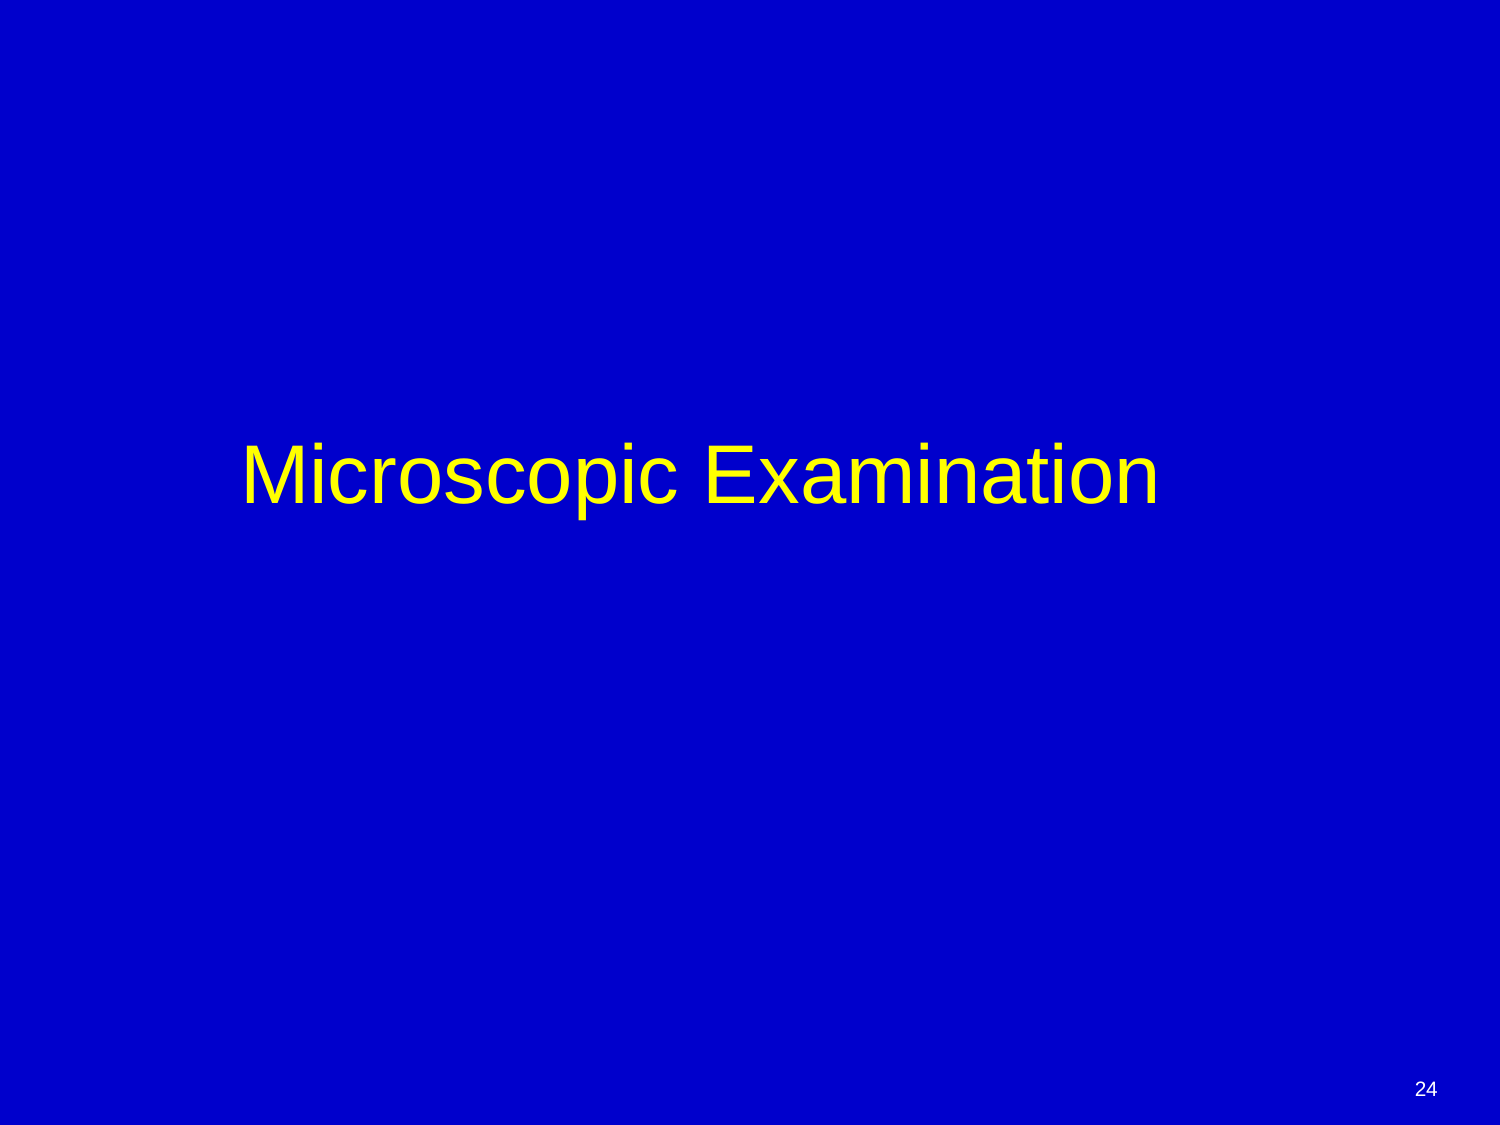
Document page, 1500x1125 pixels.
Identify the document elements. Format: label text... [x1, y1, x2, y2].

title Microscopic Examination [224, 412, 1500, 637]
